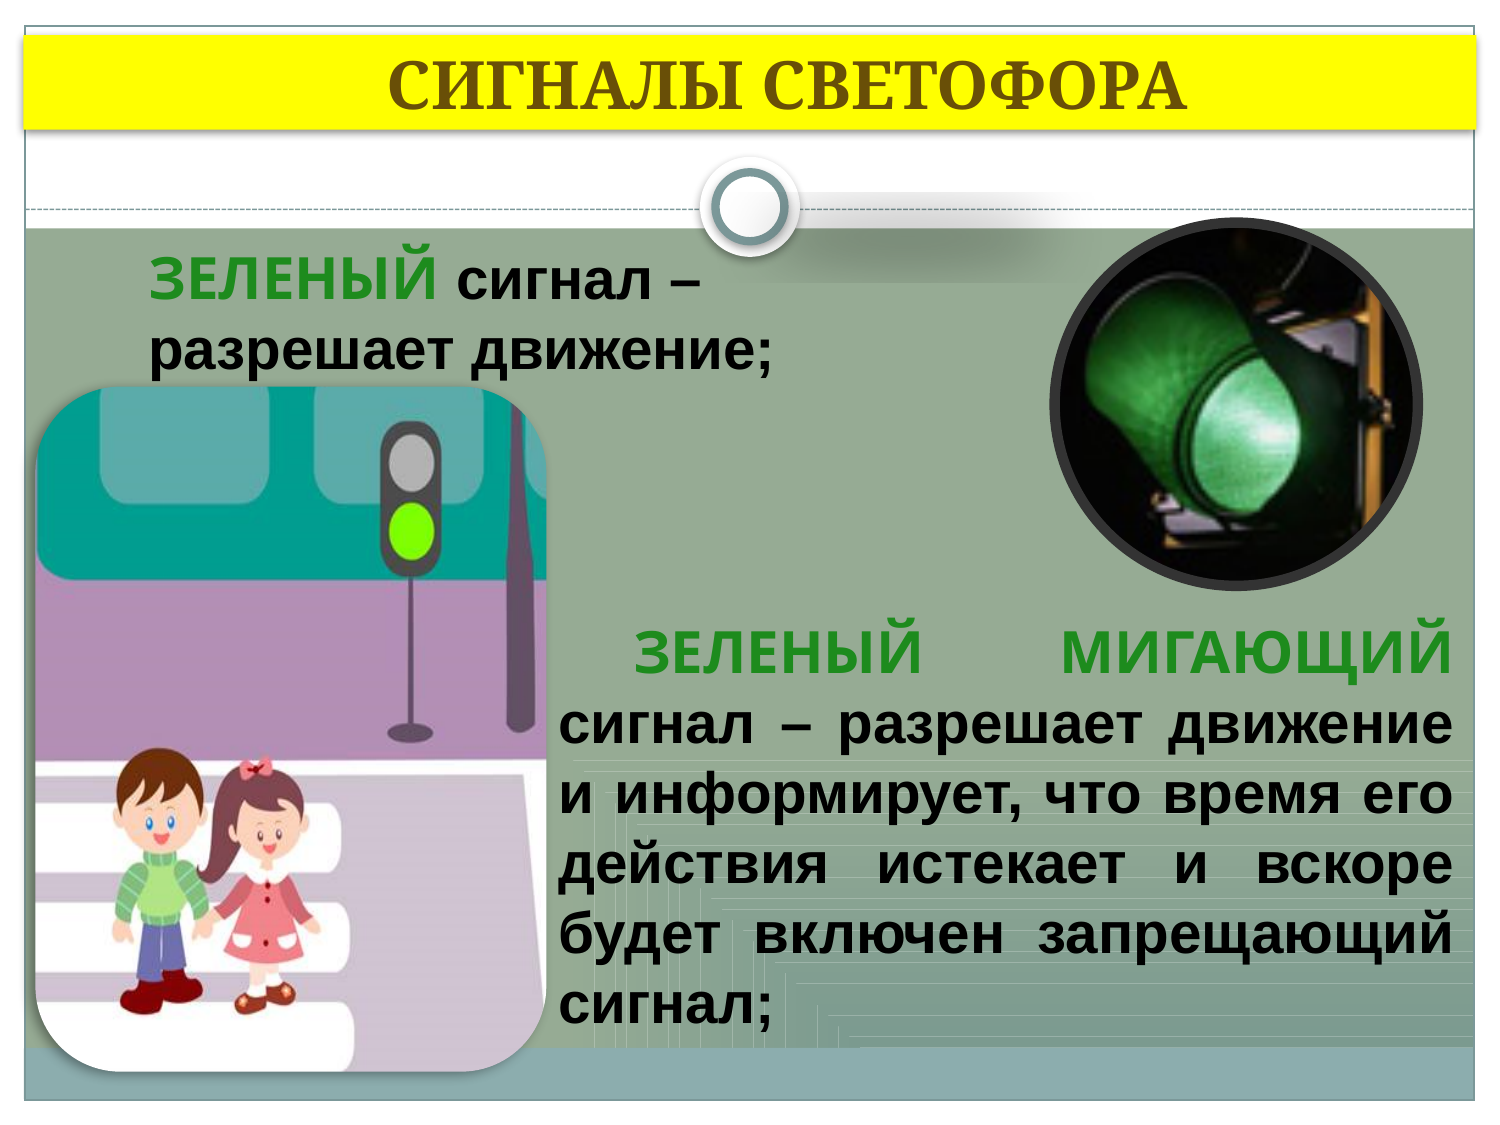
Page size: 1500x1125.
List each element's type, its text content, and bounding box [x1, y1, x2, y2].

picture [35, 386, 547, 1072]
text_box СИГНАЛЫ СВЕТОФОРА [23, 35, 1477, 130]
text_box ЗЕЛЕНЫЙ сигнал – разрешает движение; [58, 234, 832, 389]
picture [1054, 222, 1419, 587]
text_box ЗЕЛЕНЫЙ МИГАЮЩИЙ сигнал – разрешает движение и информирует, что время его действия истекает и вскоре будет включен запрещающий сигнал; [554, 608, 1470, 1043]
